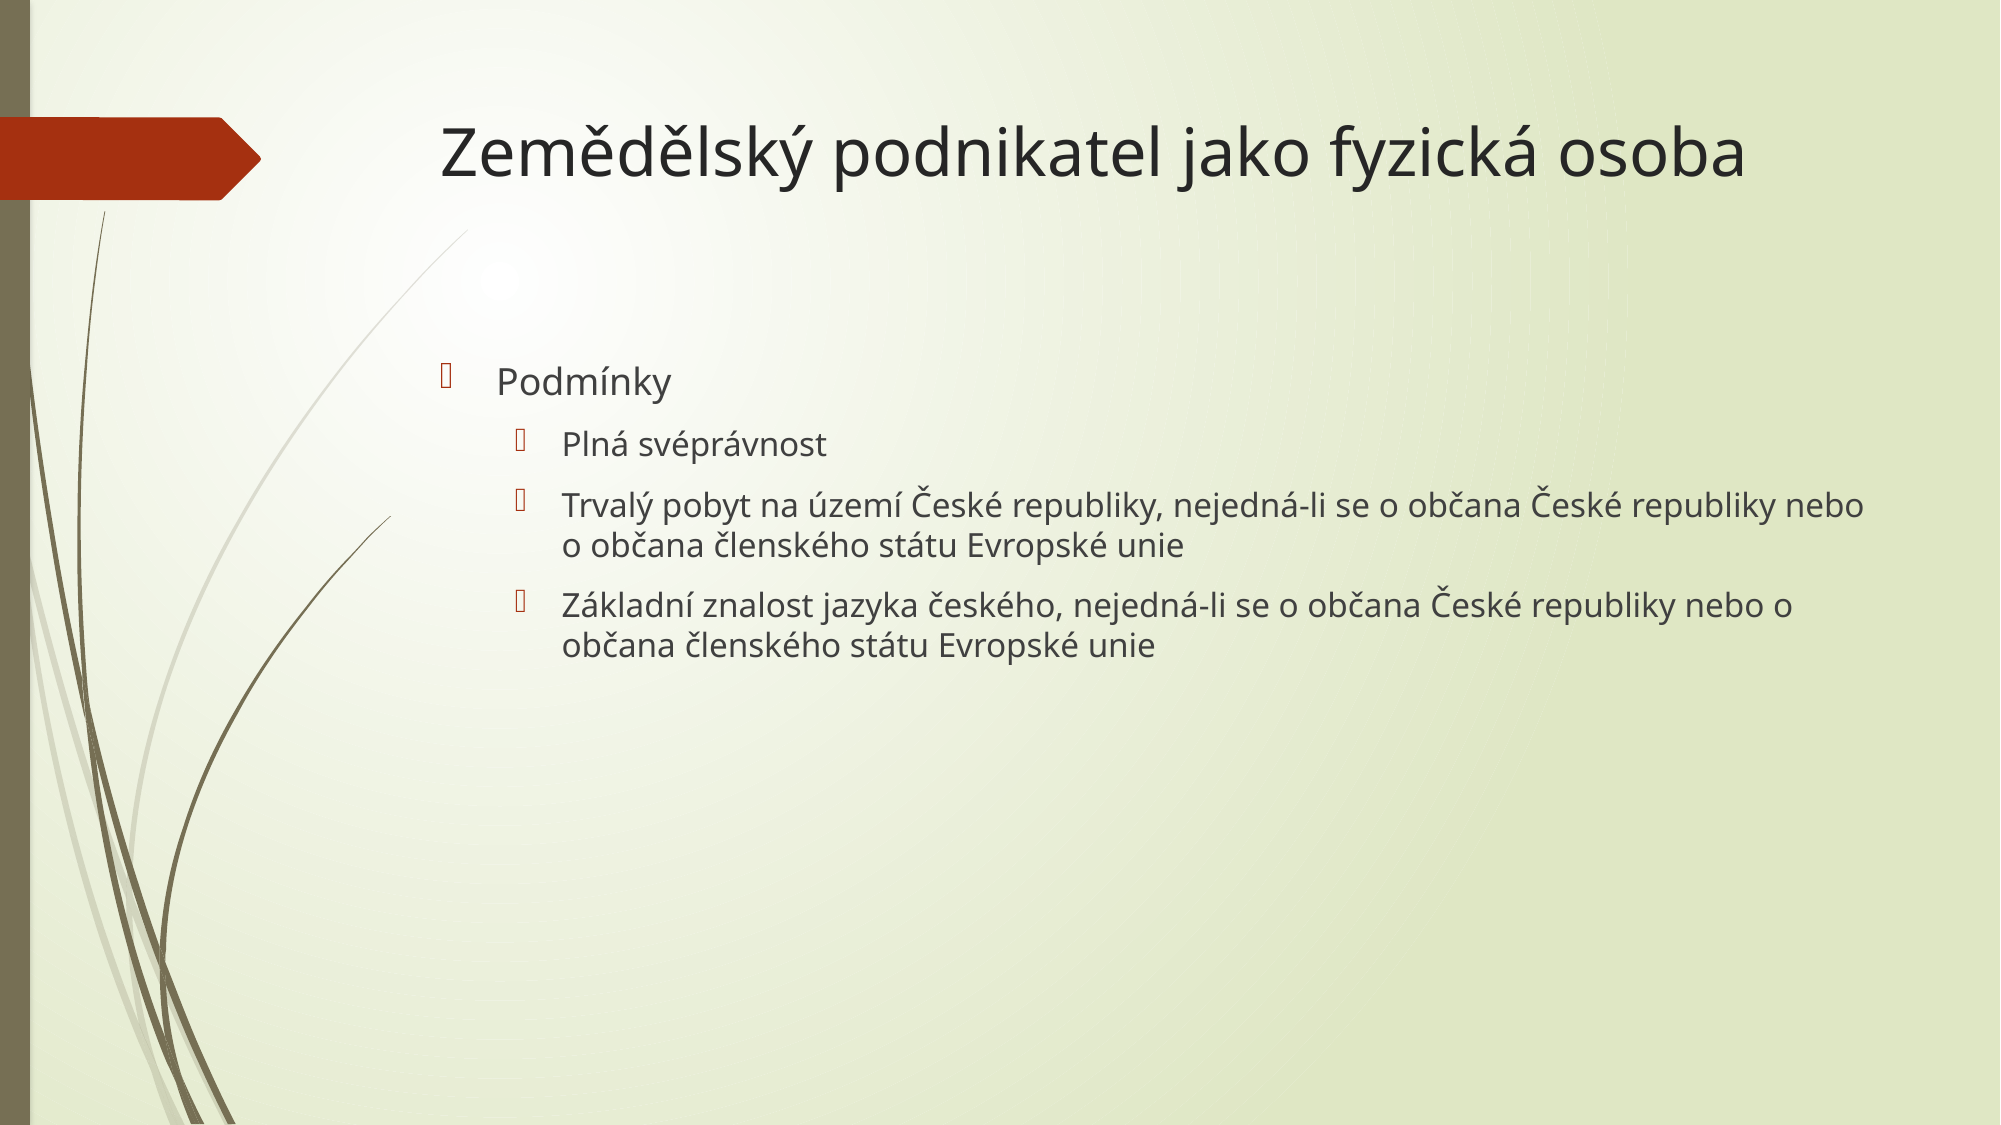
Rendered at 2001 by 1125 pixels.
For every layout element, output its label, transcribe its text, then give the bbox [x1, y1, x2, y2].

list Podmínky Plná svéprávnost Trvalý pobyt na území České republiky, nejedná-li se o občana České republiky nebo o občana členského státu Evropské unie Základní znalost jazyka českého, nejedná-li se o občana České republiky nebo o občana členského státu Evropské unie [424, 350, 1888, 970]
title Zemědělský podnikatel jako fyzická osoba [425, 102, 1888, 313]
